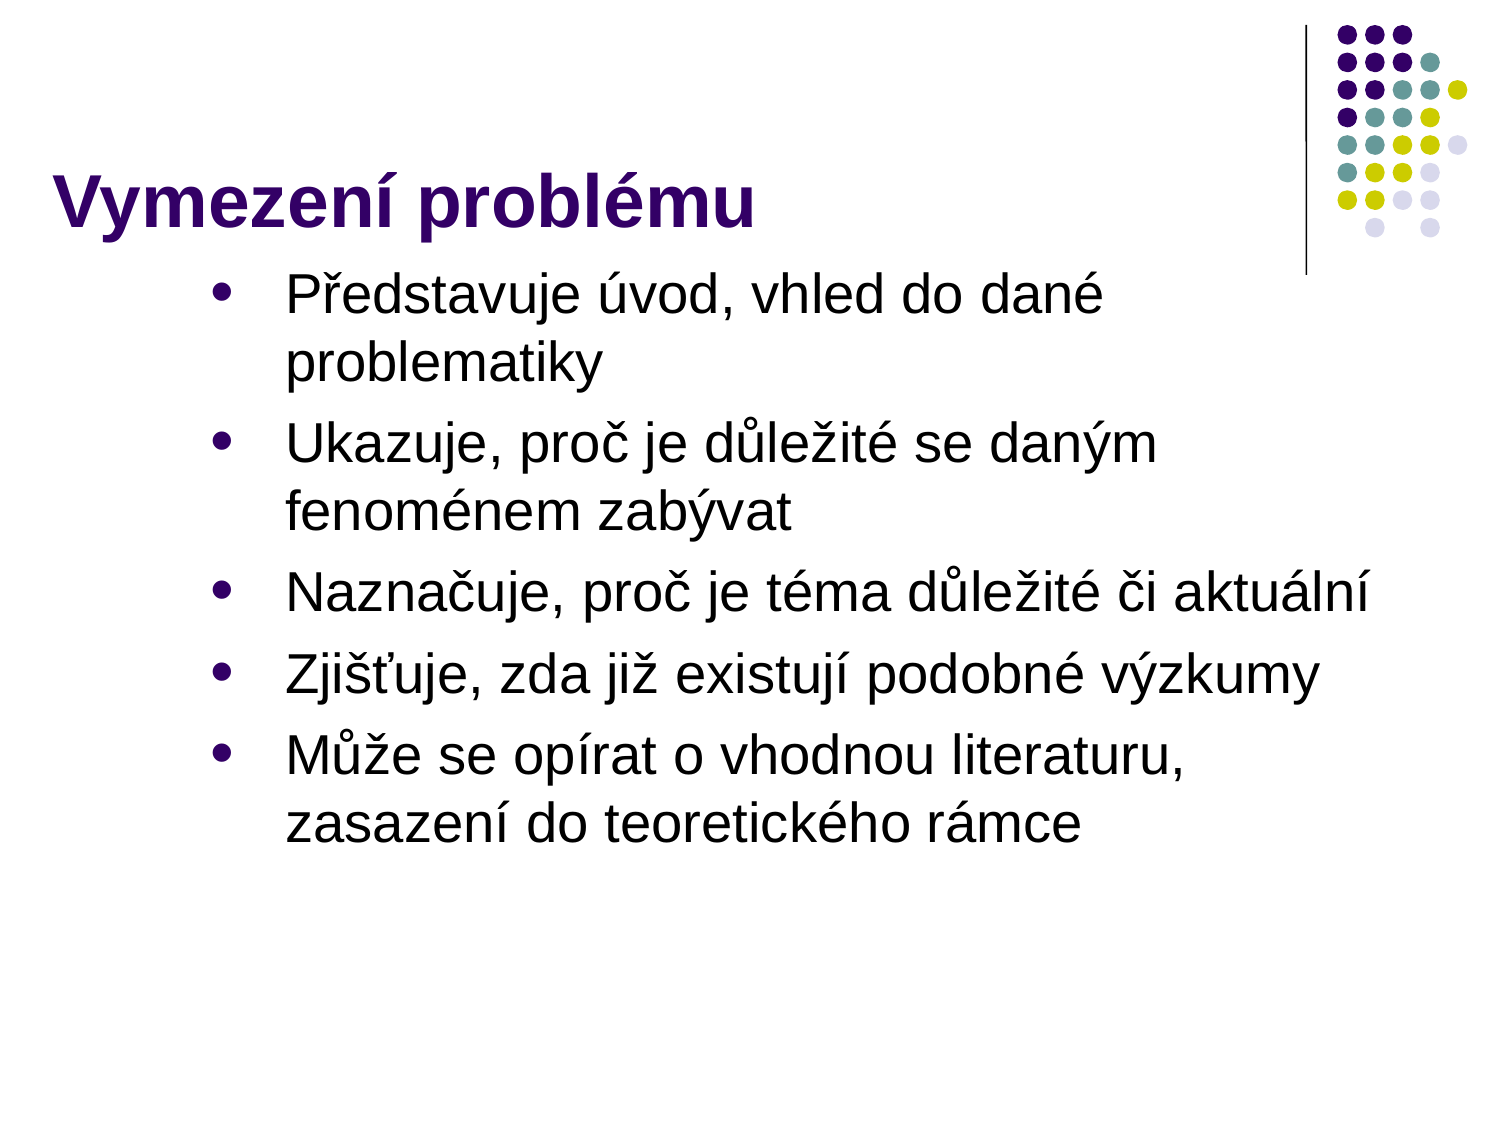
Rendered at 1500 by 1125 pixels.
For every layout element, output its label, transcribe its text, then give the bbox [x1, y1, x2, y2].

list Představuje úvod, vhled do dané problematiky Ukazuje, proč je důležité se daným fenoménem zabývat Naznačuje, proč je téma důležité či aktuální Zjišťuje, zda již existují podobné výzkumy Může se opírat o vhodnou literaturu, zasazení do teoretického rámce [187, 249, 1400, 974]
title Vymezení problému [37, 37, 1300, 250]
